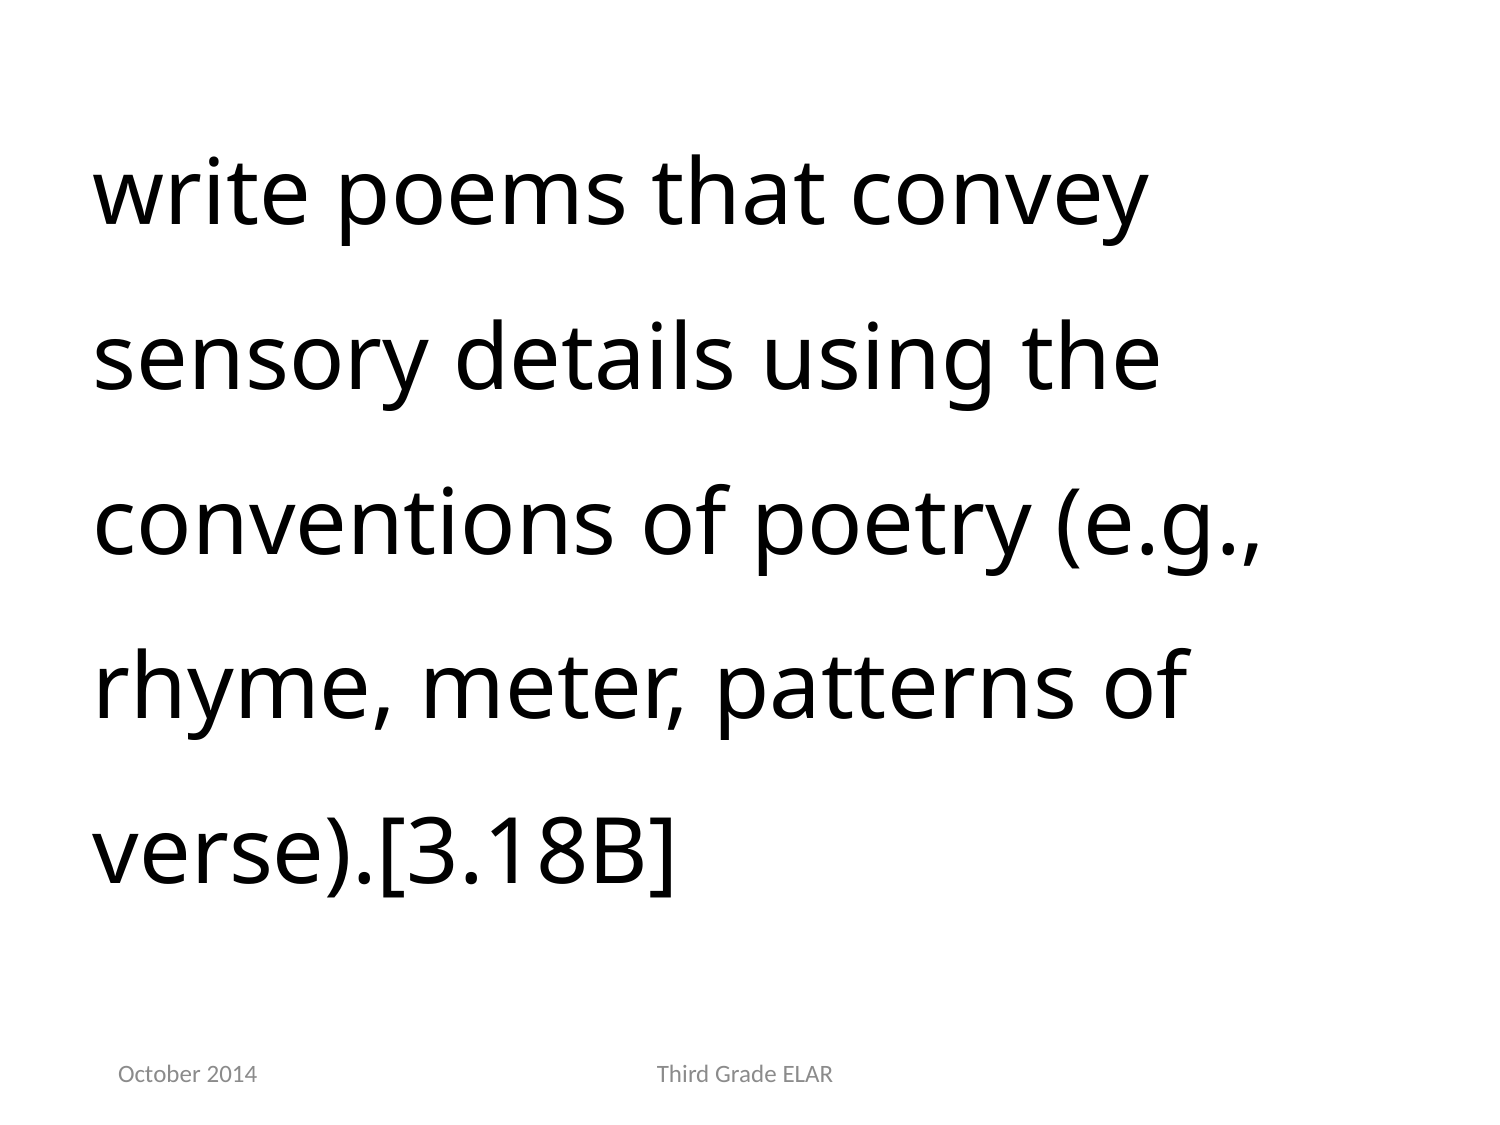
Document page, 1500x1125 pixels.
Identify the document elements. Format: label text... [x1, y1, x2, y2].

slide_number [103, 1042, 441, 1103]
subtitle write poems that convey sensory details using the conventions of poetry (e.g., rhyme, meter, patterns of verse).[3.18B] [78, 70, 1429, 1014]
footer Third Grade ELAR [492, 1042, 999, 1103]
